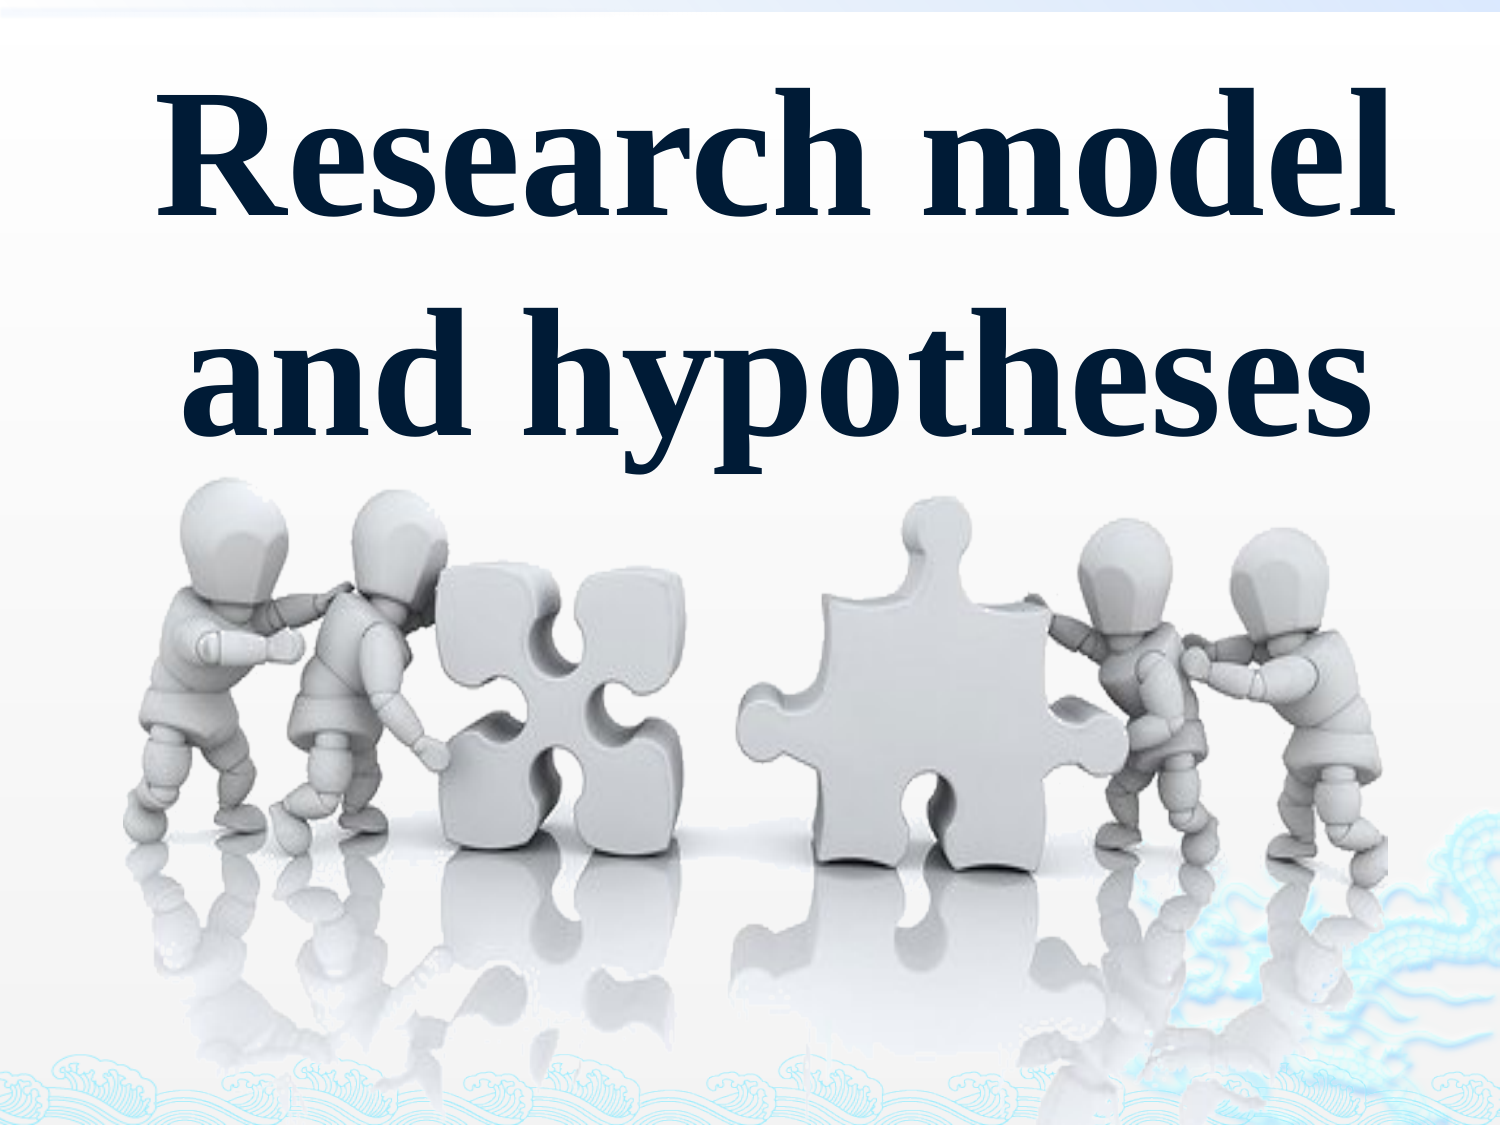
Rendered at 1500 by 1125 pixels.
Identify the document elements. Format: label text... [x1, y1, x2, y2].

title Research model and hypotheses [106, 158, 1447, 346]
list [123, 313, 1389, 1125]
